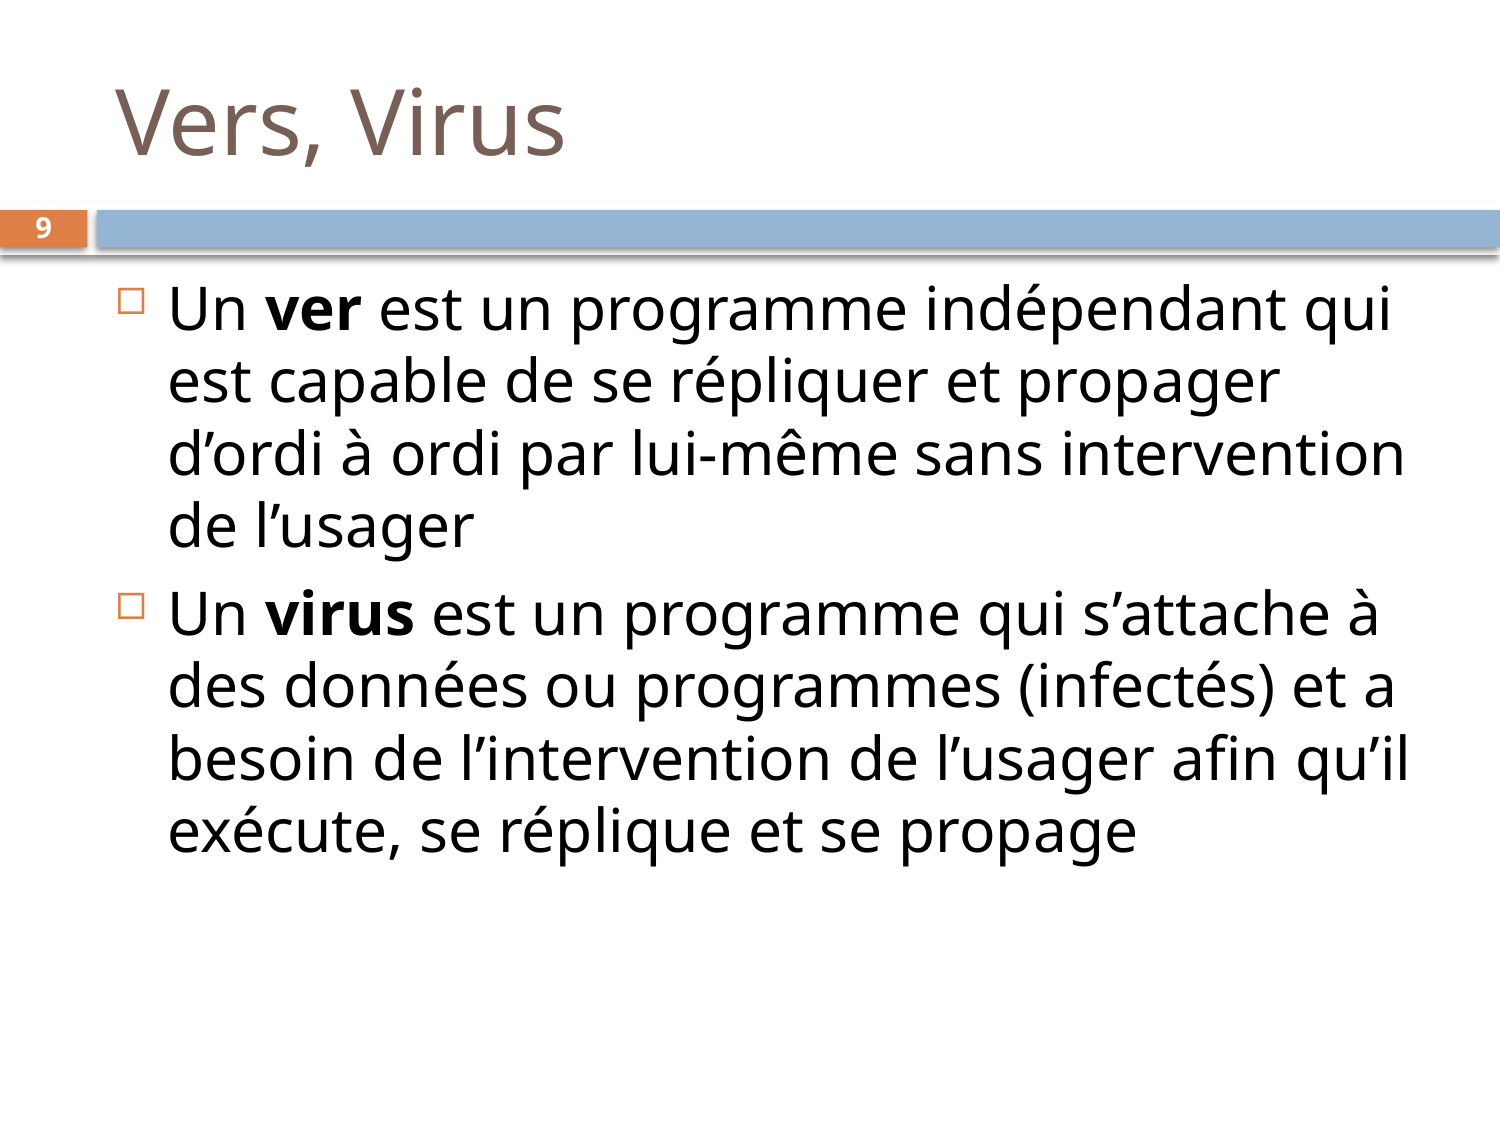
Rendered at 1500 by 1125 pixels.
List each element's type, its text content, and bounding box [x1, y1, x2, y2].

title Vers, Virus [100, 37, 1438, 200]
list Un ver est un programme indépendant qui est capable de se répliquer et propager d’ordi à ordi par lui-même sans intervention de l’usager Un virus est un programme qui s’attache à des données ou programmes (infectés) et a besoin de l’intervention de l’usager afin qu’il exécute, se réplique et se propage [100, 262, 1438, 1000]
slide_number 9 [0, 208, 88, 249]
